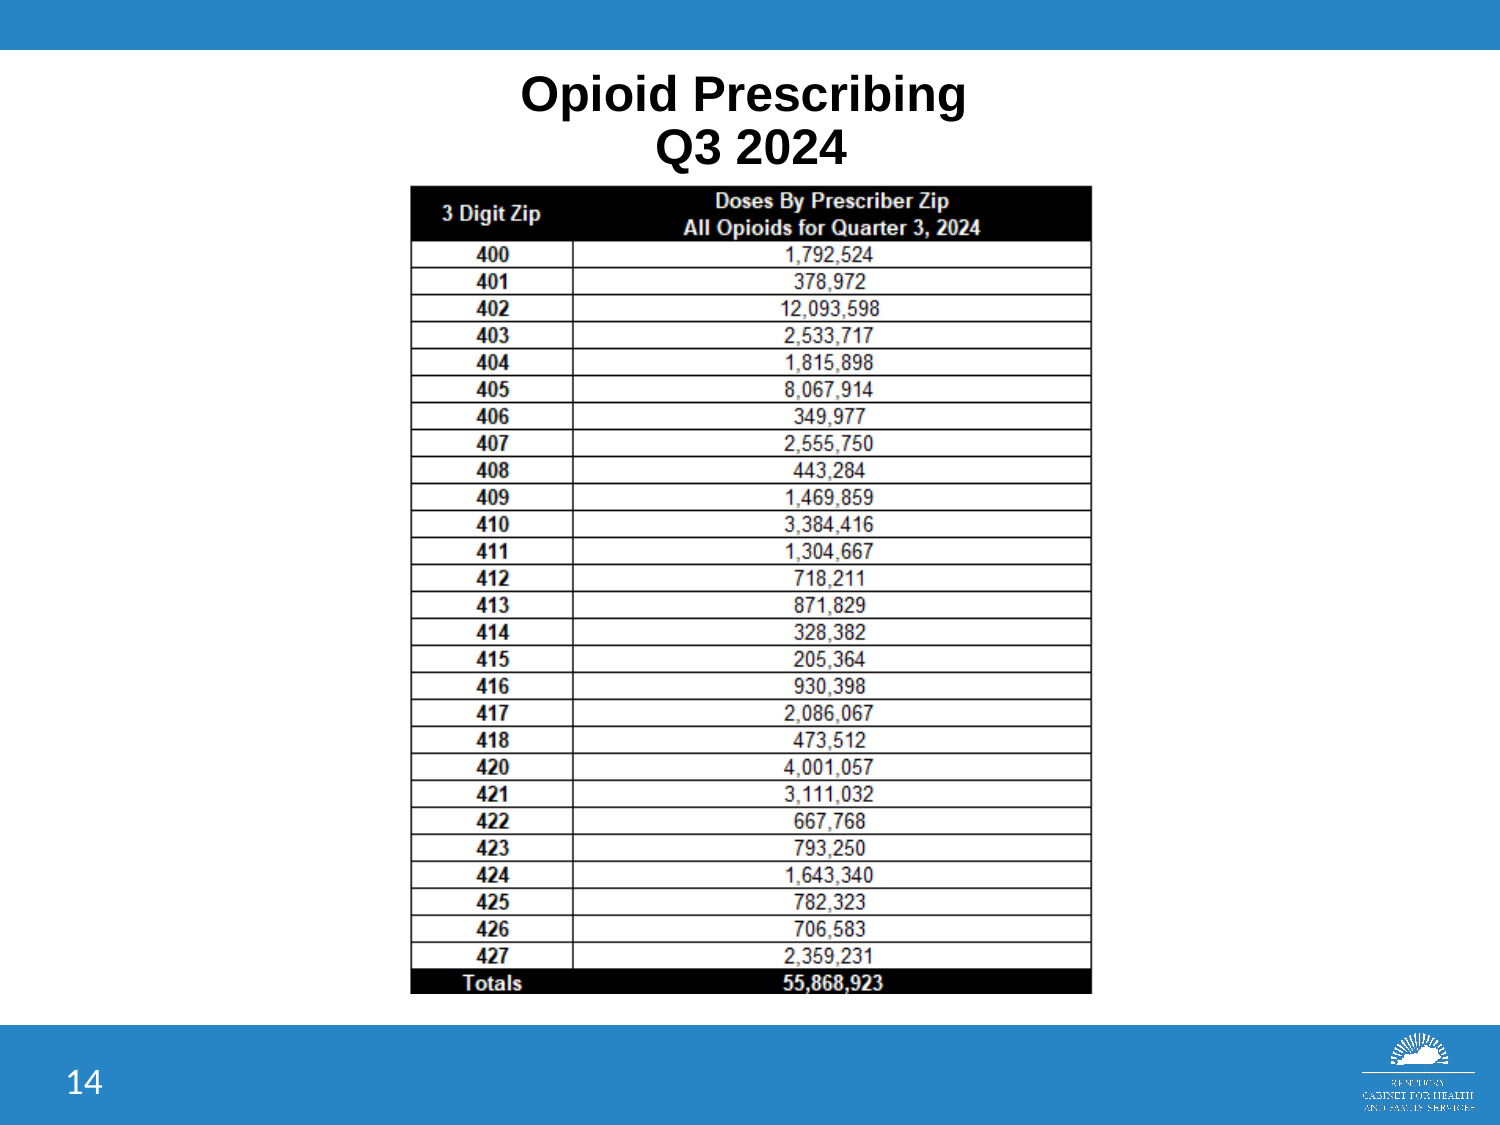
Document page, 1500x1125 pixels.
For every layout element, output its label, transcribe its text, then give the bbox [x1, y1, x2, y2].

slide_number 14 [50, 1050, 400, 1110]
text_box Opioid Prescribing Q3 2024 [1, 49, 1500, 184]
picture [1362, 1033, 1475, 1111]
picture [405, 182, 1097, 994]
